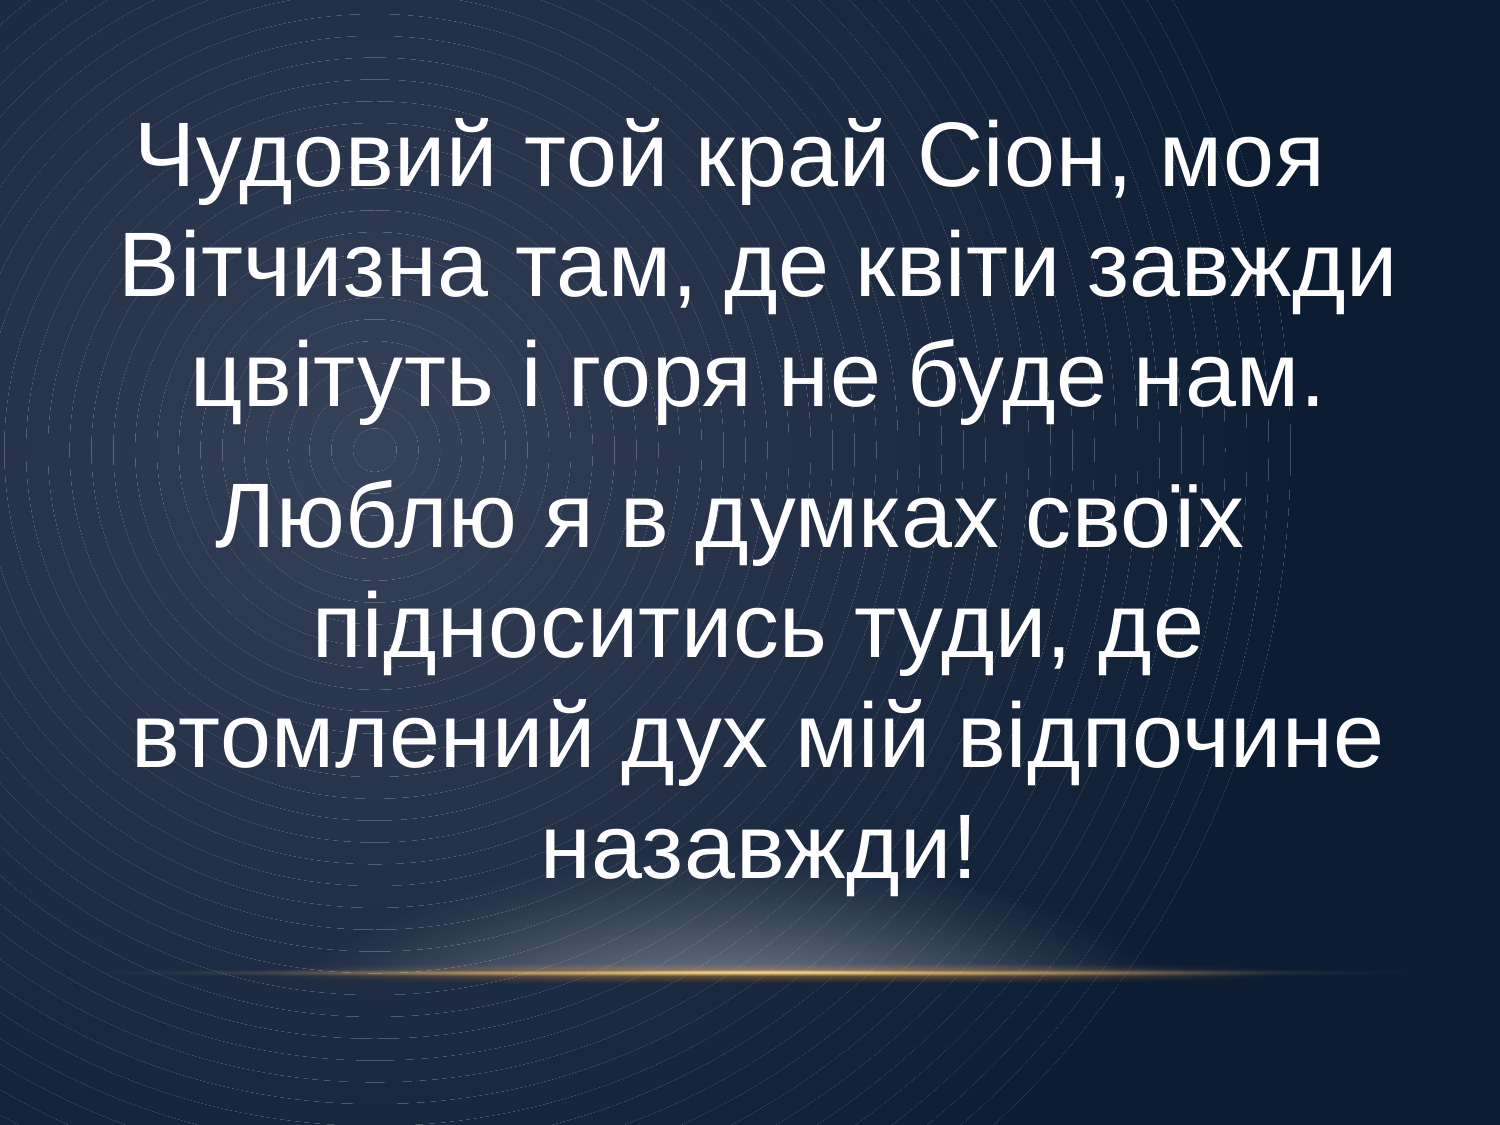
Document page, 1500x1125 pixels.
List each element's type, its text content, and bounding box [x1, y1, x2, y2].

list Чудовий той край Сіон, моя Вітчизна там, де квіти завжди цвітуть і горя не буде нам. Люблю я в думках своїх підноситись туди, де втомлений дух мій відпочине назавжди! [0, 87, 1463, 1088]
picture [0, 0, 1500, 1125]
